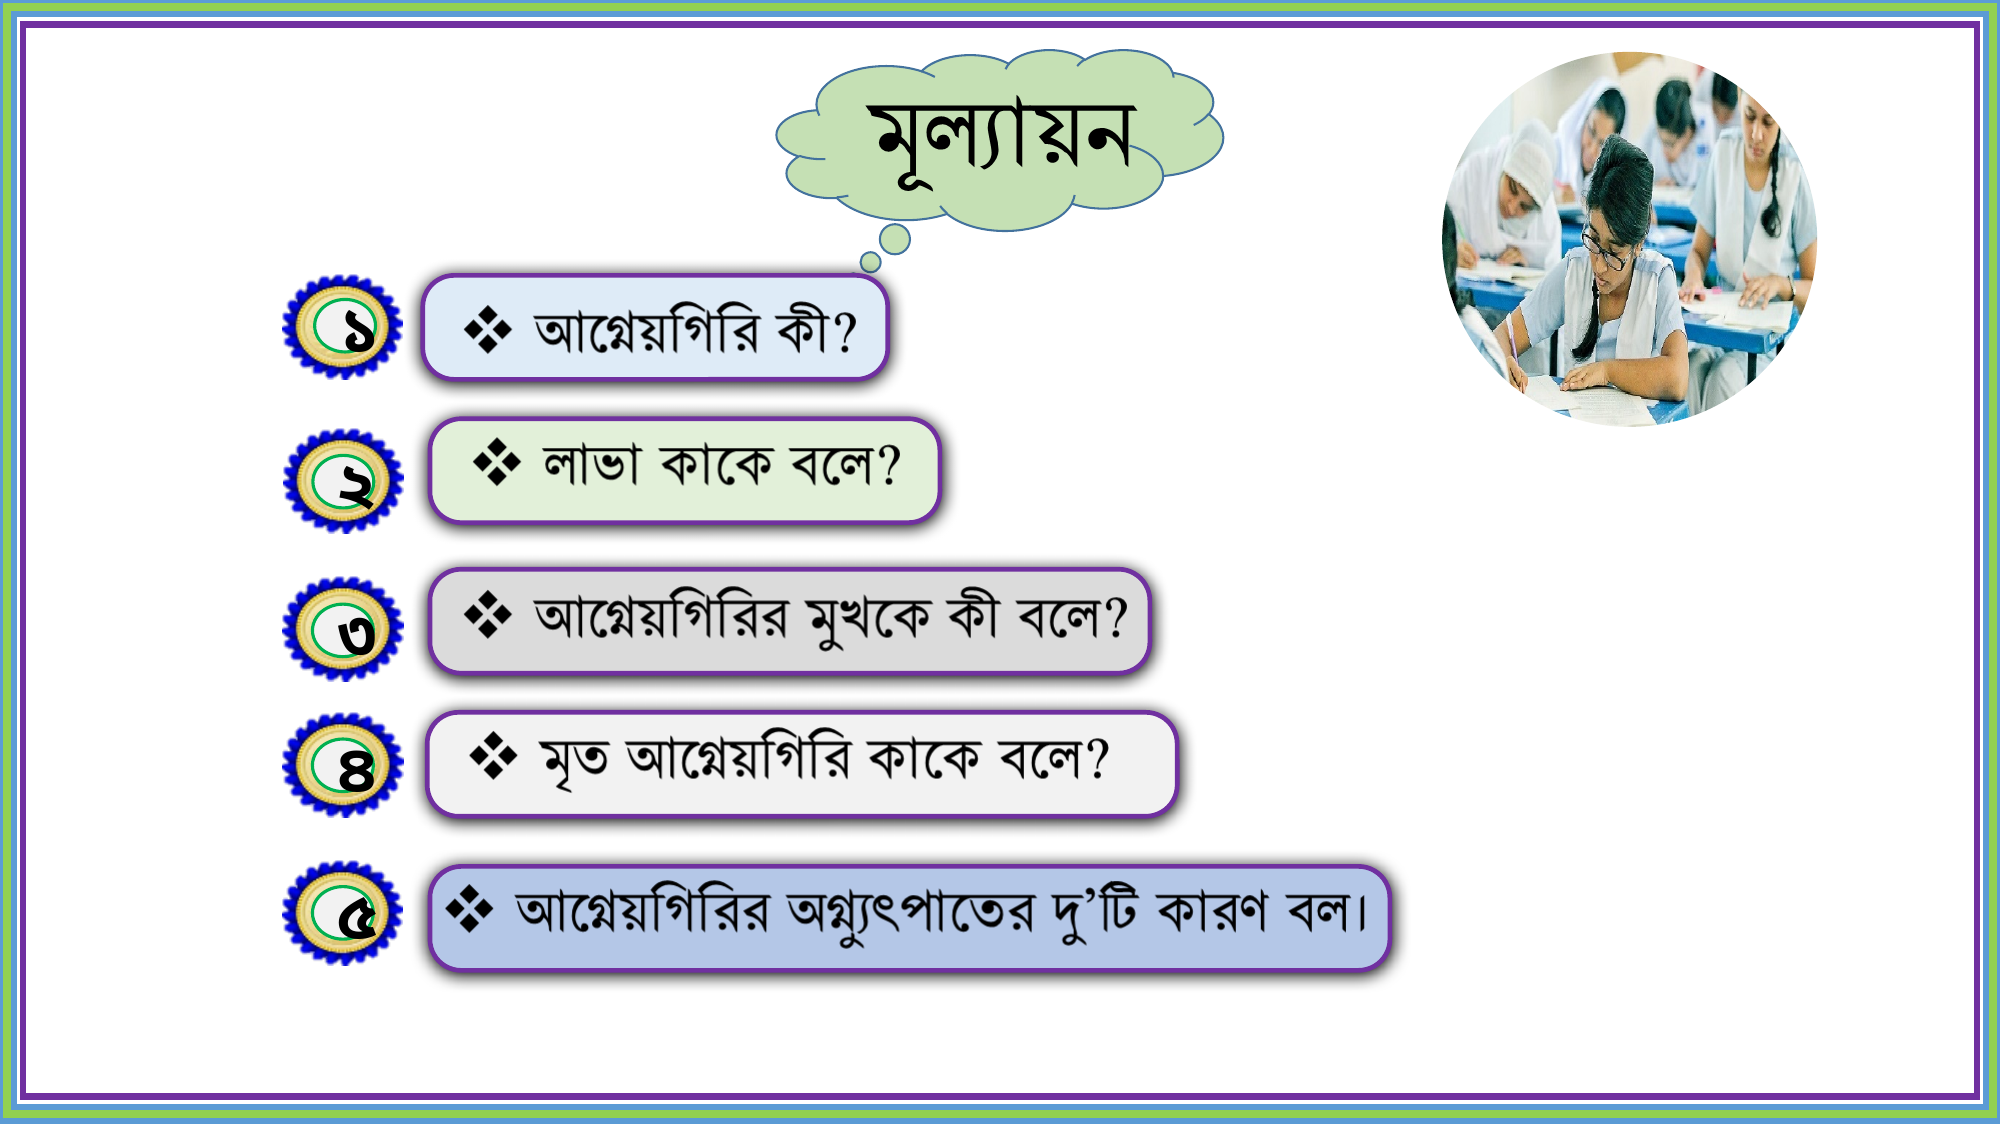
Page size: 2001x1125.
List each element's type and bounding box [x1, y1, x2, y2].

picture [797, 35, 1202, 270]
text_box [282, 274, 404, 966]
picture [1442, 51, 1818, 427]
picture [420, 274, 962, 548]
text_box [0, 0, 2000, 1121]
picture [420, 558, 1189, 842]
picture [402, 853, 1443, 995]
